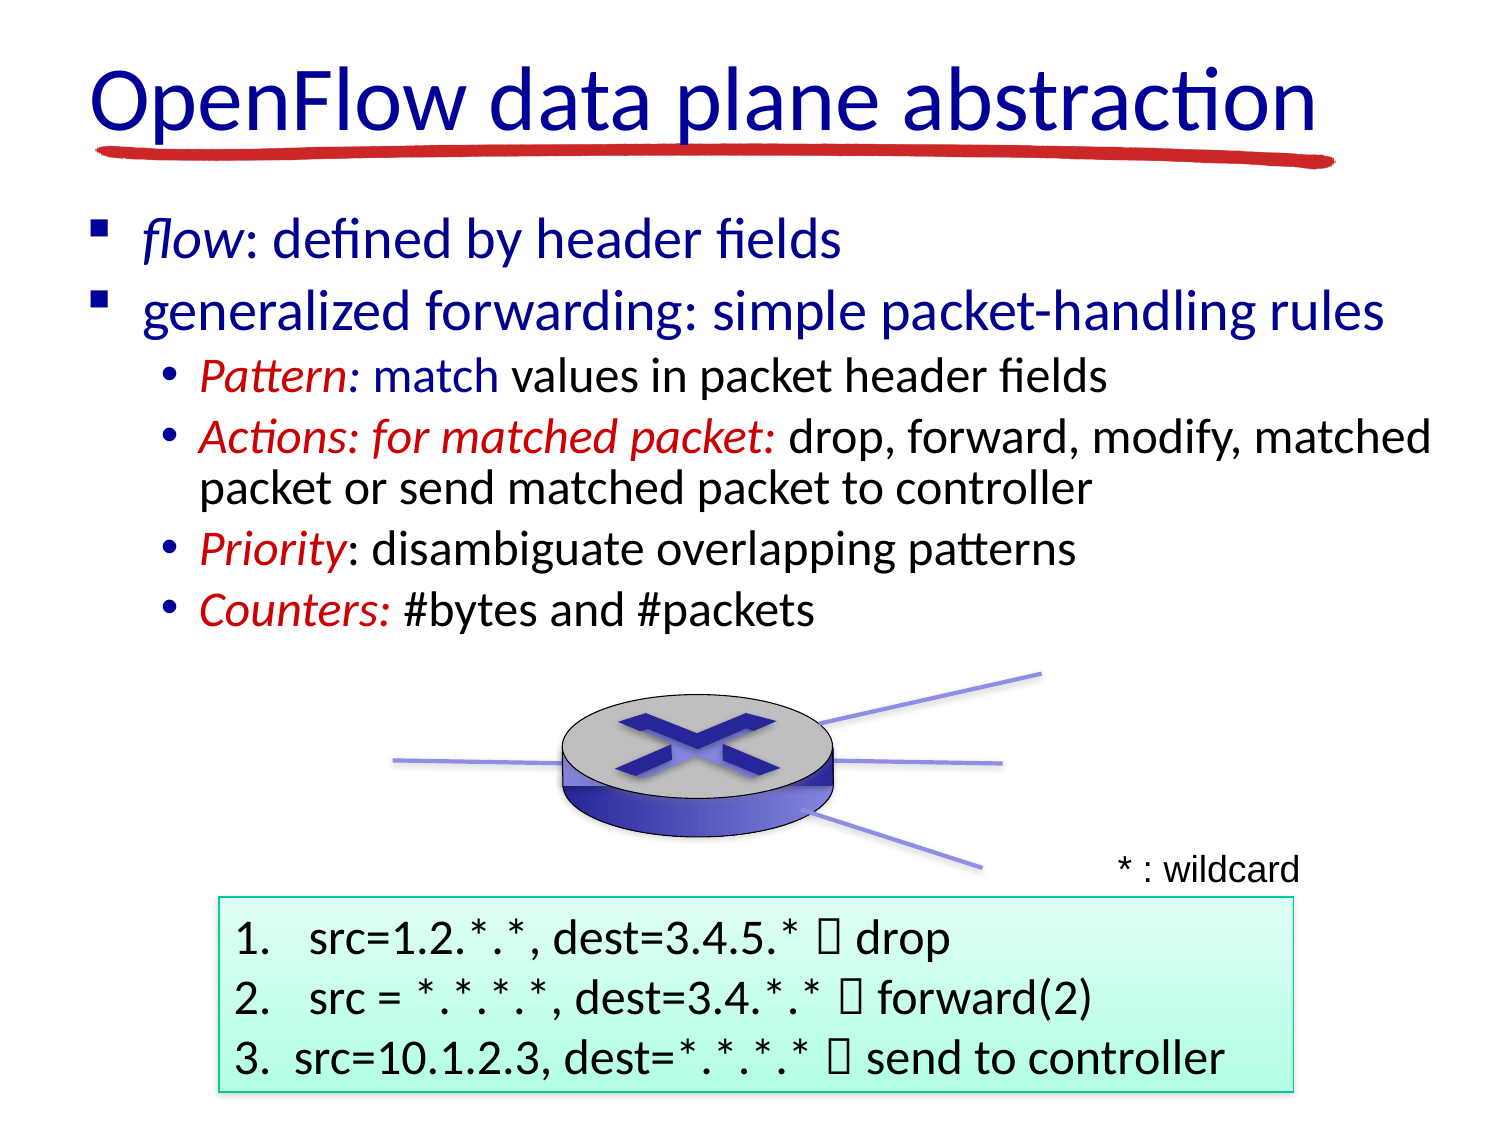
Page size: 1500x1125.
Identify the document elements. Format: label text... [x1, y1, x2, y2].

list flow: defined by header fields generalized forwarding: simple packet-handling rules Pattern: match values in packet header fields Actions: for matched packet: drop, forward, modify, matched packet or send matched packet to controller Priority: disambiguate overlapping patterns Counters: #bytes and #packets [70, 203, 1459, 1079]
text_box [561, 694, 834, 838]
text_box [838, 760, 1003, 764]
picture [90, 136, 1350, 177]
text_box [800, 809, 983, 869]
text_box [818, 673, 1042, 724]
text_box * : wildcard [1102, 837, 1316, 898]
text_box src=1.2.*.*, dest=3.4.5.*  drop src = *.*.*.*, dest=3.4.*.*  forward(2) 3. src=10.1.2.3, dest=*.*.*.*  send to controller [218, 897, 1294, 1092]
title OpenFlow data plane abstraction [74, 0, 1459, 188]
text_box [392, 760, 556, 764]
